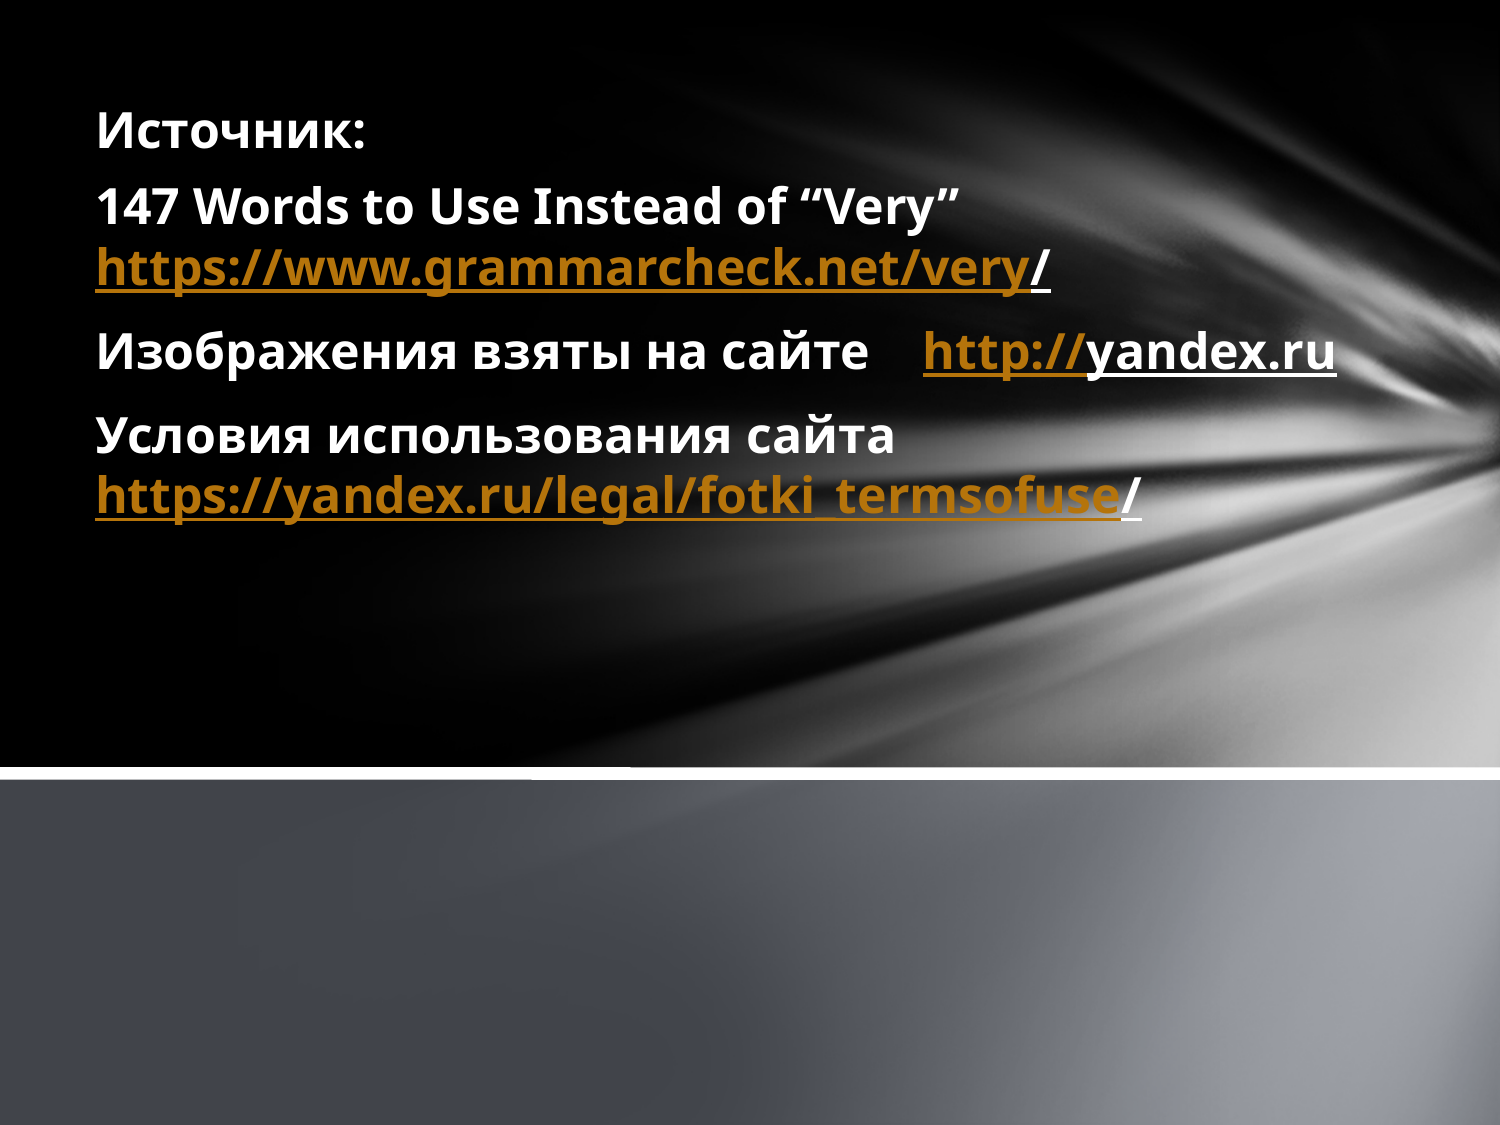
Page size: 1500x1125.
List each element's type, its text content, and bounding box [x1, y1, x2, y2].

text_box Источник: 147 Words to Use Instead of “Very” https://www.grammarcheck.net/very/ Изображения взяты на сайте http://yandex.ru Условия использования сайта https://yandex.ru/legal/fotki_termsofuse/ [72, 243, 1500, 453]
